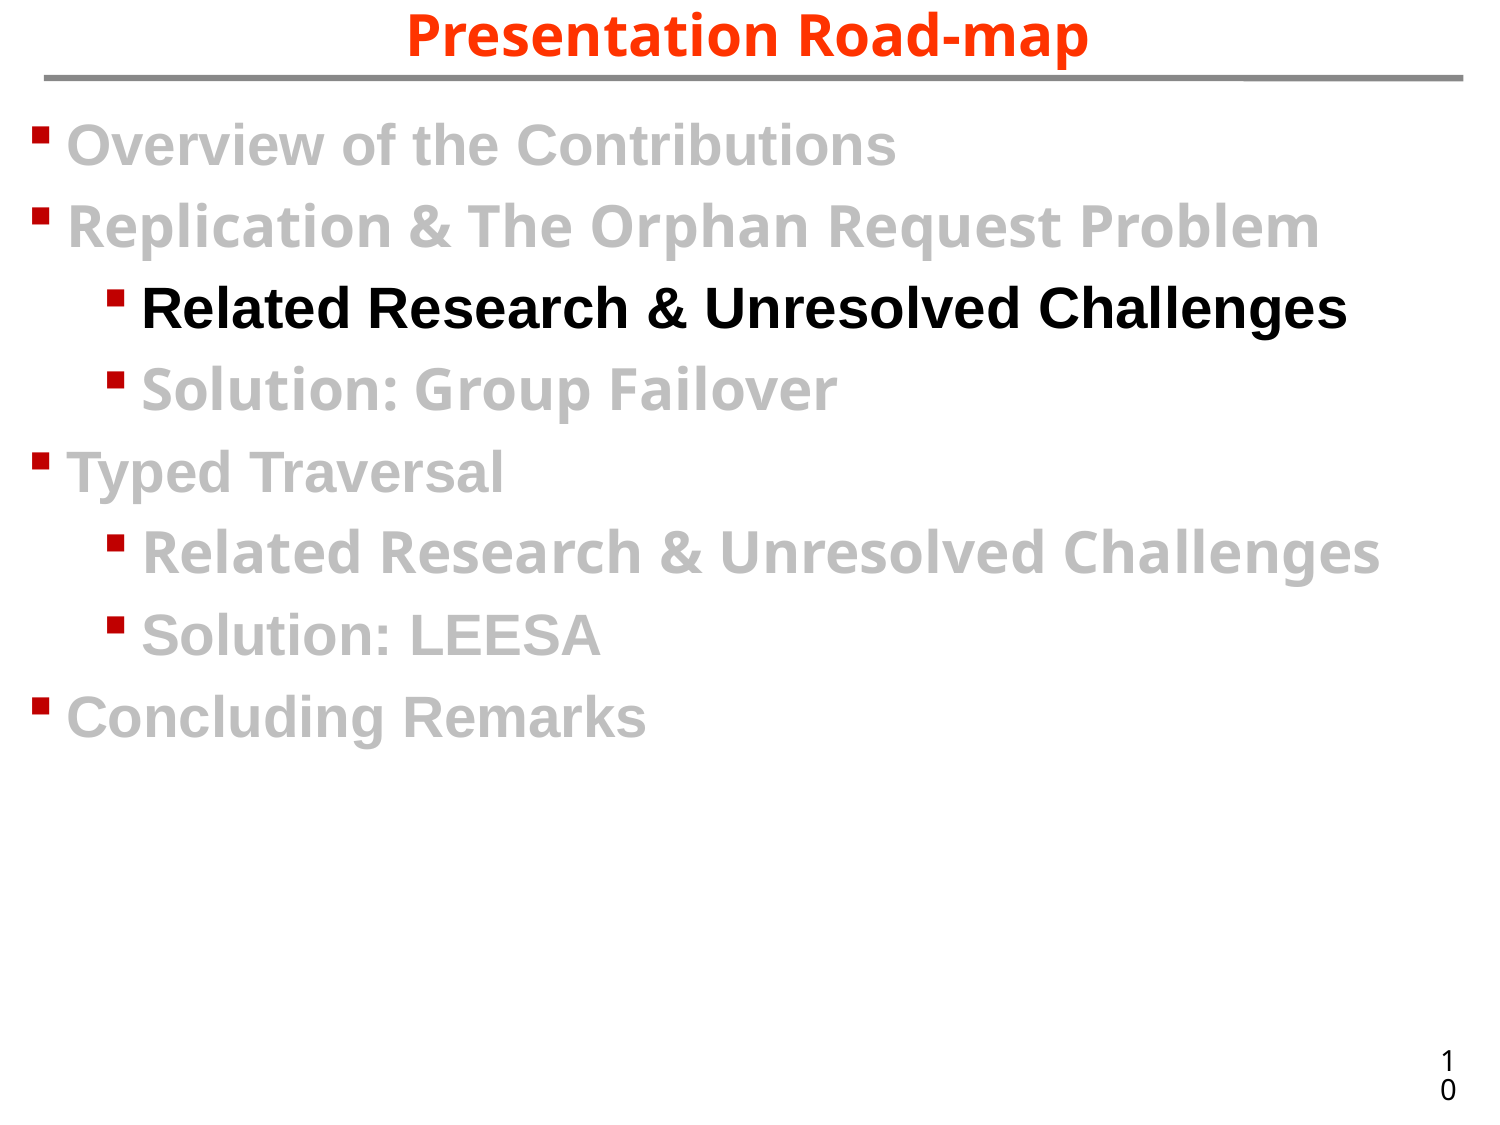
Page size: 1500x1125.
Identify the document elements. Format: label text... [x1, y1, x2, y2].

title Presentation Road-map [110, 0, 1386, 79]
text_box Overview of the Contributions Replication & The Orphan Request Problem Related Research & Unresolved Challenges Solution: Group Failover Typed Traversal Related Research & Unresolved Challenges Solution: LEESA Concluding Remarks [12, 99, 1463, 850]
slide_number 10 [1424, 1034, 1488, 1113]
